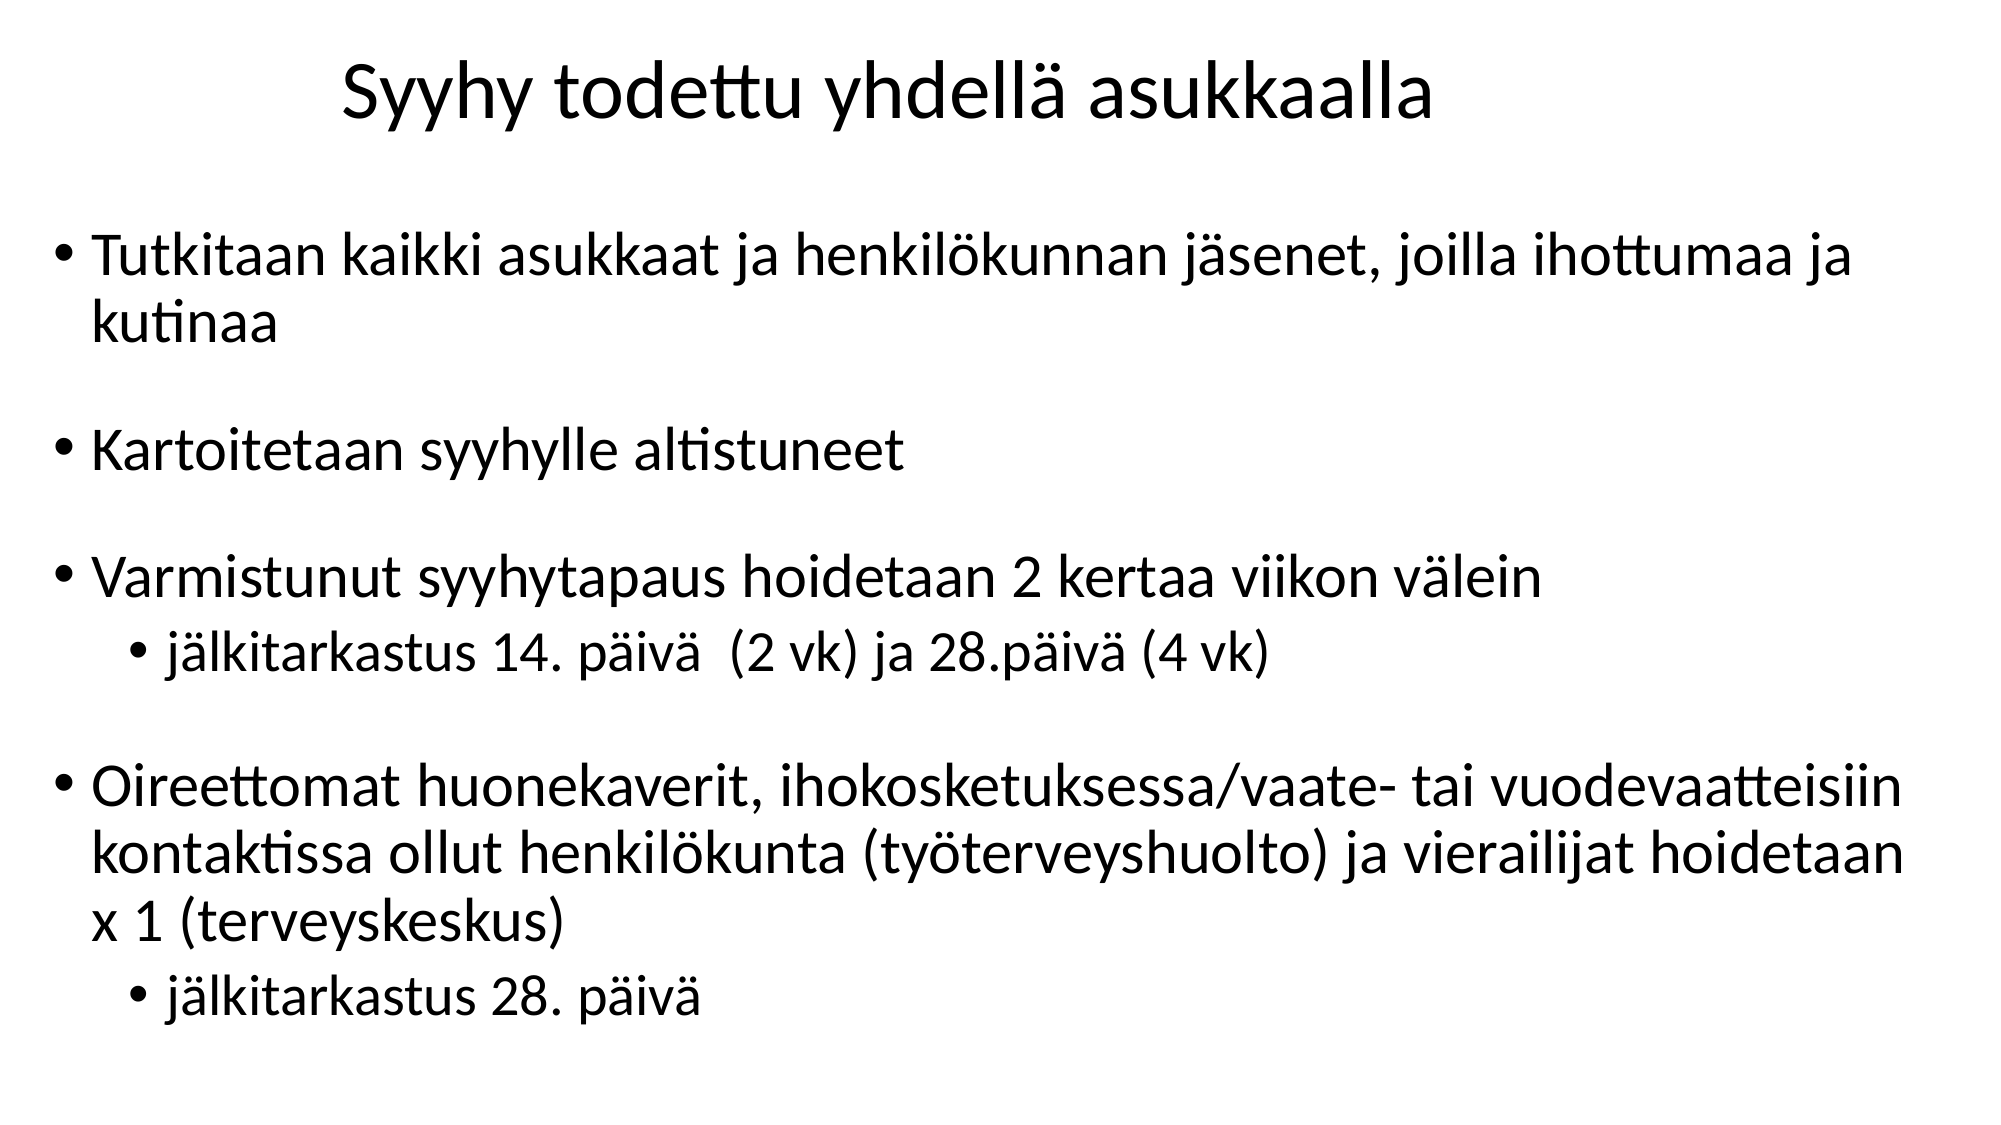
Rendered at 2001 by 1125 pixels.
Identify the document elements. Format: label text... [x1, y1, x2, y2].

list Tutkitaan kaikki asukkaat ja henkilökunnan jäsenet, joilla ihottumaa ja kutinaa Kartoitetaan syyhylle altistuneet Varmistunut syyhytapaus hoidetaan 2 kertaa viikon välein jälkitarkastus 14. päivä (2 vk) ja 28.päivä (4 vk) Oireettomat huonekaverit, ihokosketuksessa/vaate- tai vuodevaatteisiin kontaktissa ollut henkilökunta (työterveyshuolto) ja vierailijat hoidetaan x 1 (terveyskeskus) jälkitarkastus 28. päivä [38, 214, 1952, 1091]
title Syyhy todettu yhdellä asukkaalla [326, 31, 1677, 152]
